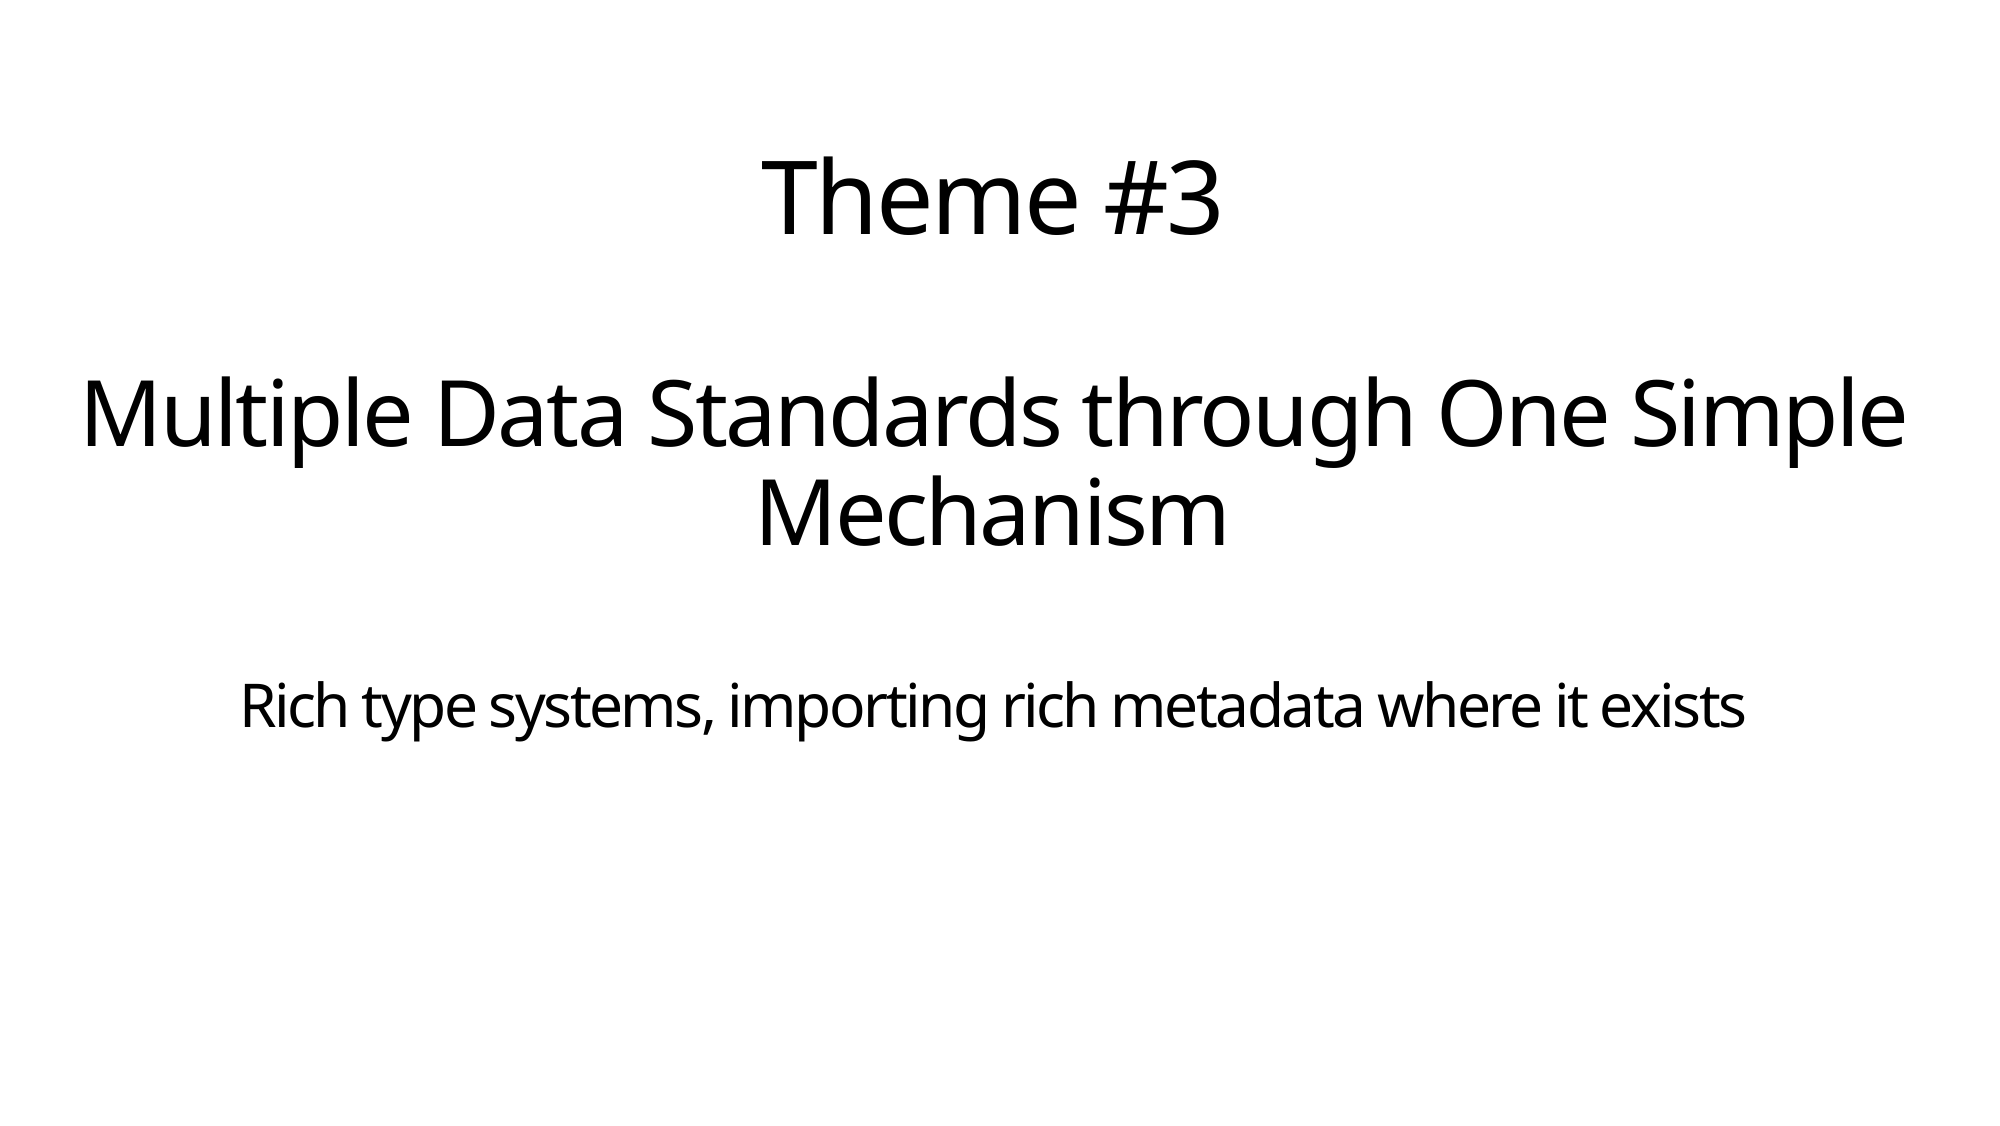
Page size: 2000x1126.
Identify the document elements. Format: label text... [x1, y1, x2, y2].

title Theme #3 Multiple Data Standards through One Simple Mechanism Rich type systems, importing rich metadata where it exists [76, 146, 1910, 270]
